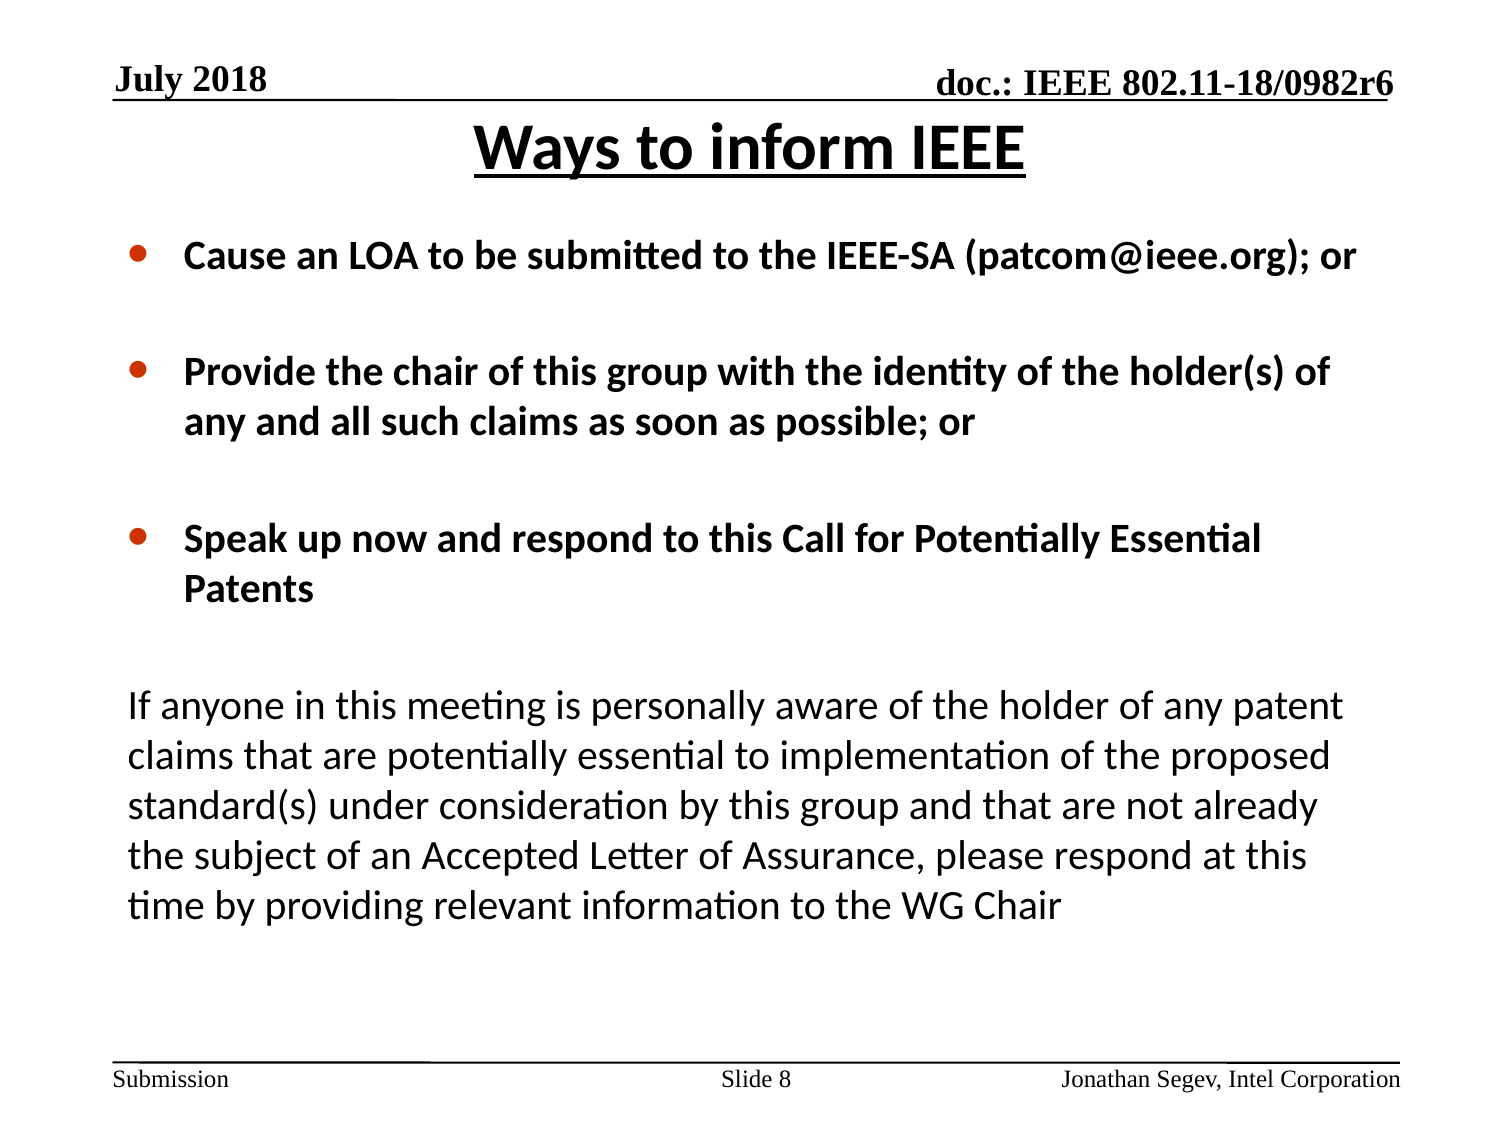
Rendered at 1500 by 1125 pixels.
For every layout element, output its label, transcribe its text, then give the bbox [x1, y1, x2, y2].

list Cause an LOA to be submitted to the IEEE-SA (patcom@ieee.org); or Provide the chair of this group with the identity of the holder(s) of any and all such claims as soon as possible; or Speak up now and respond to this Call for Potentially Essential Patents If anyone in this meeting is personally aware of the holder of any patent claims that are potentially essential to implementation of the proposed standard(s) under consideration by this group and that are not already the subject of an Accepted Letter of Assurance, please respond at this time by providing relevant information to the WG Chair [112, 219, 1388, 1000]
title Ways to inform IEEE [112, 112, 1388, 173]
slide_number Slide 8 [712, 1061, 800, 1123]
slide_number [114, 54, 423, 100]
footer Jonathan Segev, Intel Corporation [878, 1061, 1402, 1093]
